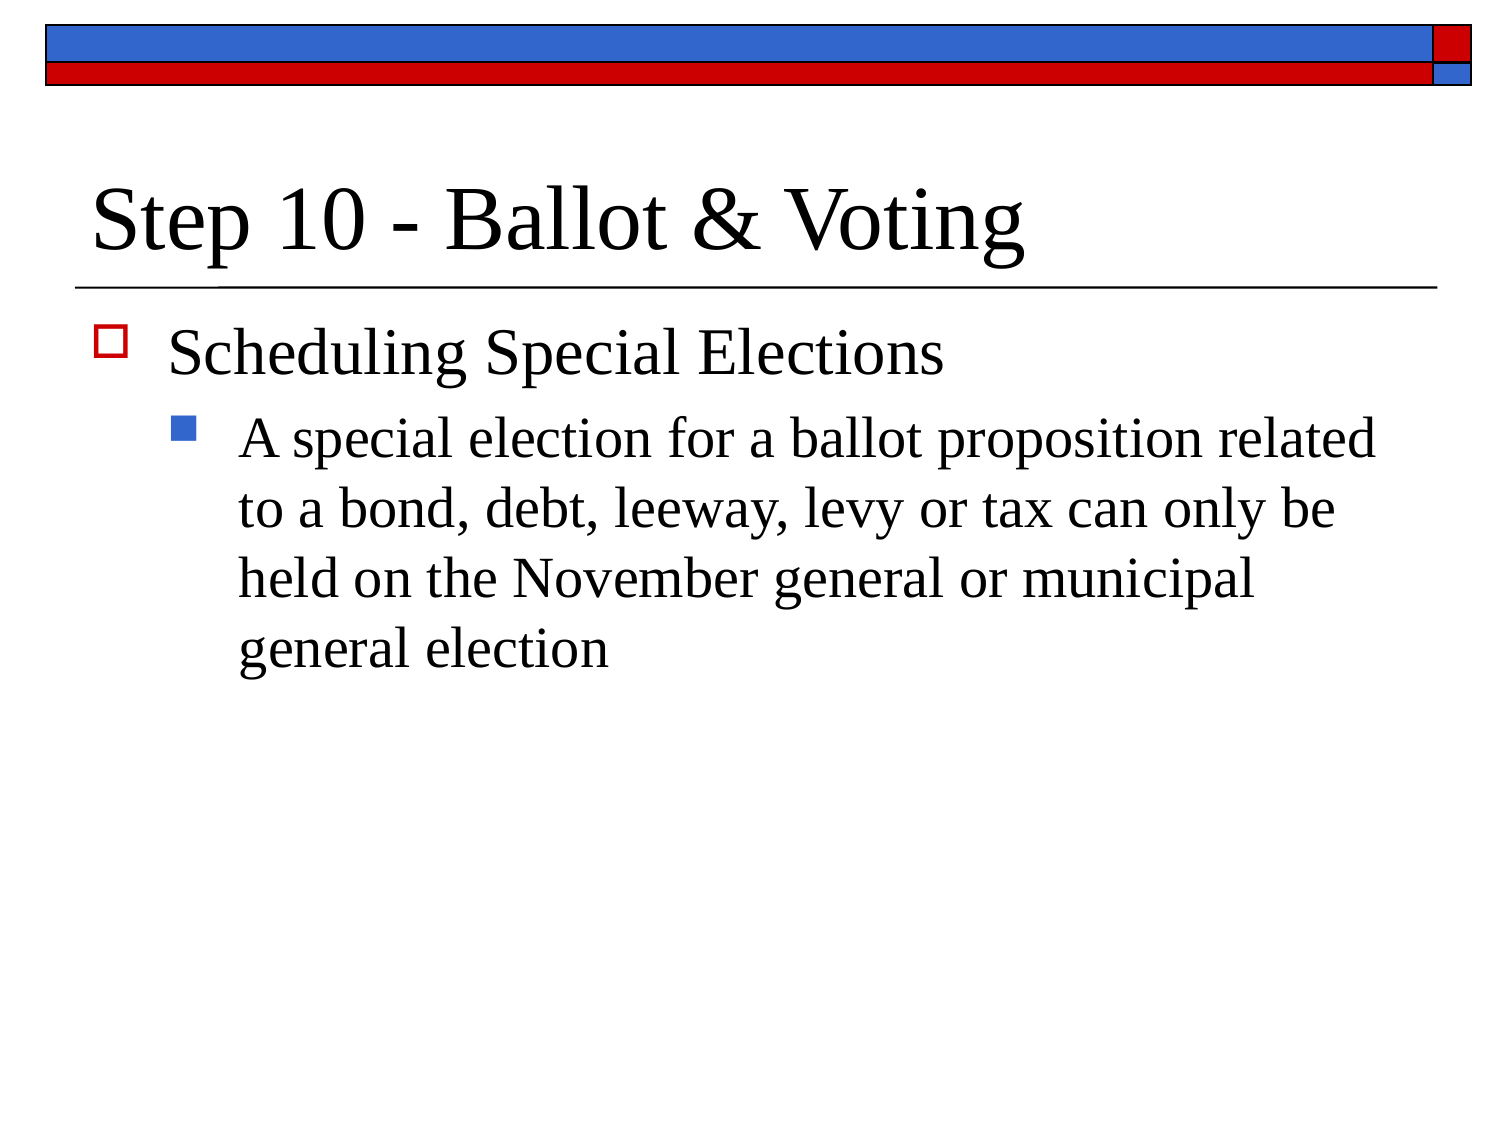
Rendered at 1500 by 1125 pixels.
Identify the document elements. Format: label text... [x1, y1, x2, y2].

title Step 10 - Ballot & Voting [74, 87, 1426, 276]
list Scheduling Special Elections A special election for a ballot proposition related to a bond, debt, leeway, levy or tax can only be held on the November general or municipal general election [74, 299, 1426, 1006]
